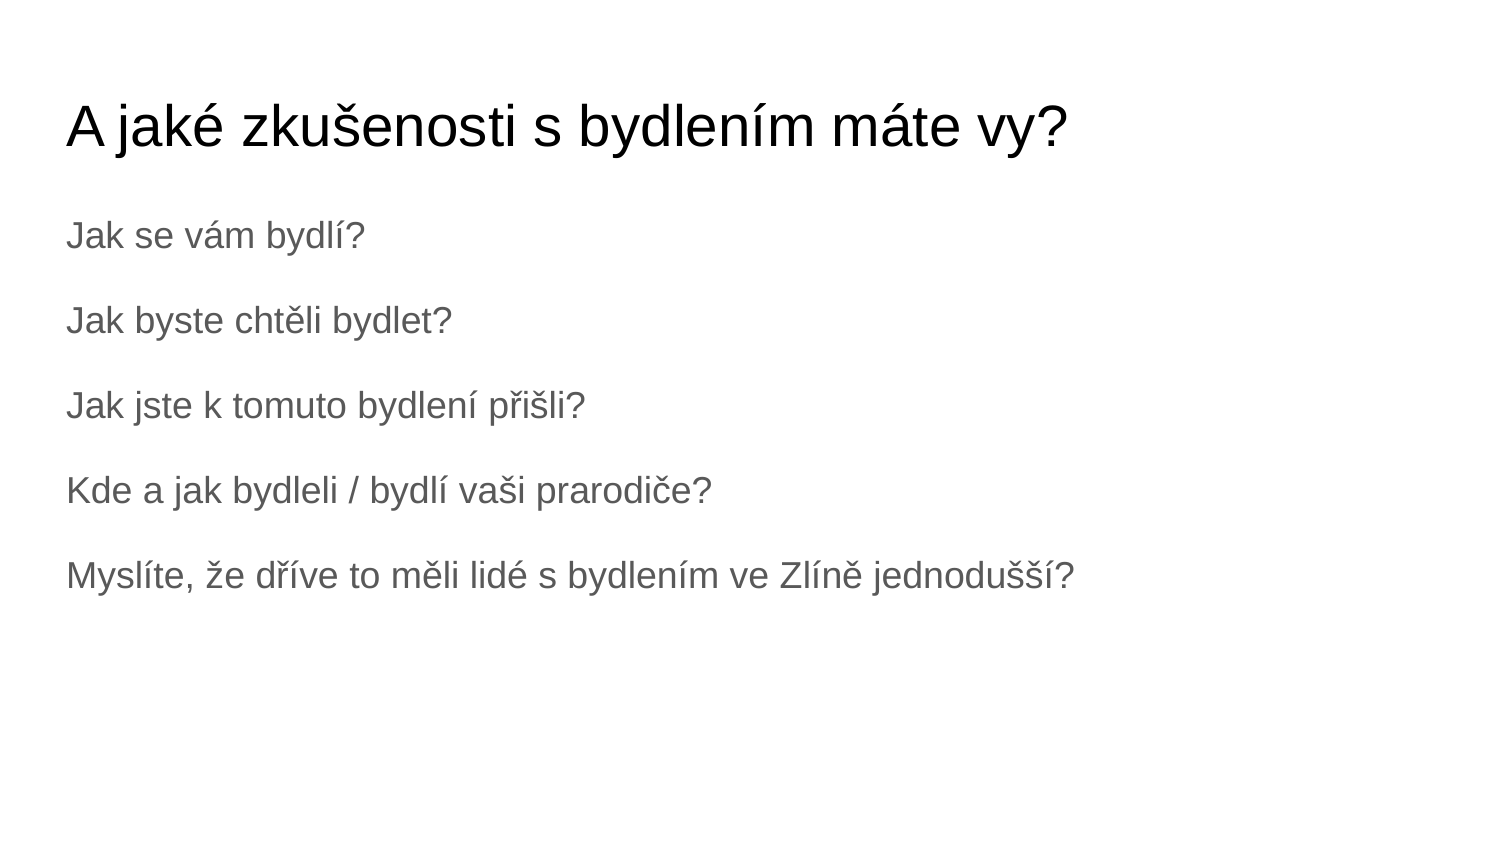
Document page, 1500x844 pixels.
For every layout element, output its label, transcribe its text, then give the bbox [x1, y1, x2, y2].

title A jaké zkušenosti s bydlením máte vy? [51, 72, 1449, 167]
list Jak se vám bydlí? Jak byste chtěli bydlet? Jak jste k tomuto bydlení přišli? Kde a jak bydleli / bydlí vaši prarodiče? Myslíte, že dříve to měli lidé s bydlením ve Zlíně jednodušší? [51, 189, 1449, 750]
